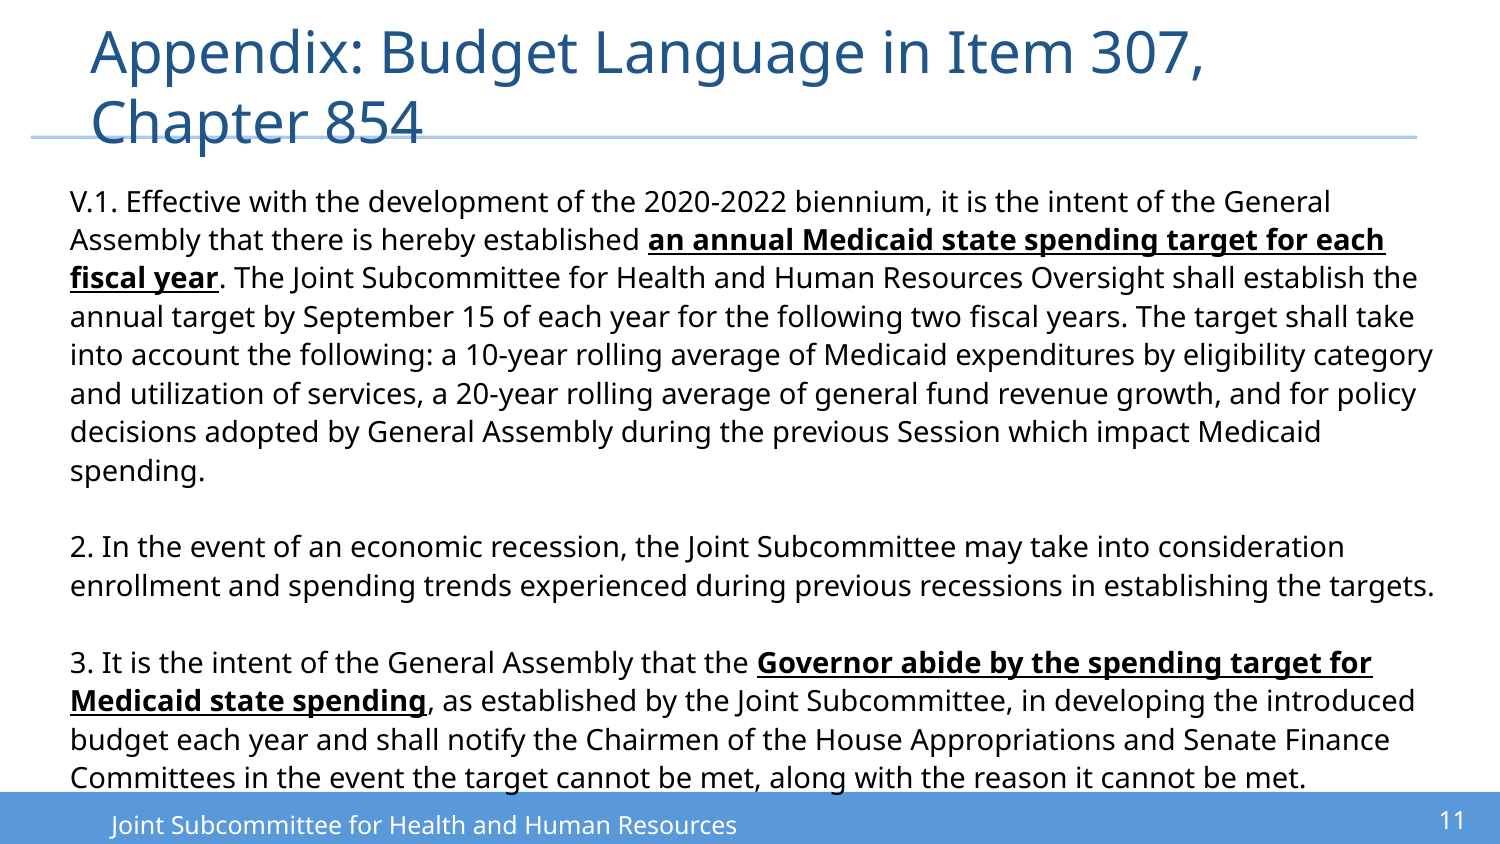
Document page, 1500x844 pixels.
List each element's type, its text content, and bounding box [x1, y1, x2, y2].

list V.1. Effective with the development of the 2020-2022 biennium, it is the intent of the General Assembly that there is hereby established an annual Medicaid state spending target for each fiscal year. The Joint Subcommittee for Health and Human Resources Oversight shall establish the annual target by September 15 of each year for the following two fiscal years. The target shall take into account the following: a 10-year rolling average of Medicaid expenditures by eligibility category and utilization of services, a 20-year rolling average of general fund revenue growth, and for policy decisions adopted by General Assembly during the previous Session which impact Medicaid spending. 2. In the event of an economic recession, the Joint Subcommittee may take into consideration enrollment and spending trends experienced during previous recessions in establishing the targets. 3. It is the intent of the General Assembly that the Governor abide by the spending target for Medicaid state spending, as established by the Joint Subcommittee, in developing the introduced budget each year and shall notify the Chairmen of the House Appropriations and Senate Finance Committees in the event the target cannot be met, along with the reason it cannot be met. [24, 171, 1463, 772]
title Appendix: Budget Language in Item 307, Chapter 854 [75, 35, 1425, 136]
slide_number 11 [1384, 798, 1483, 844]
